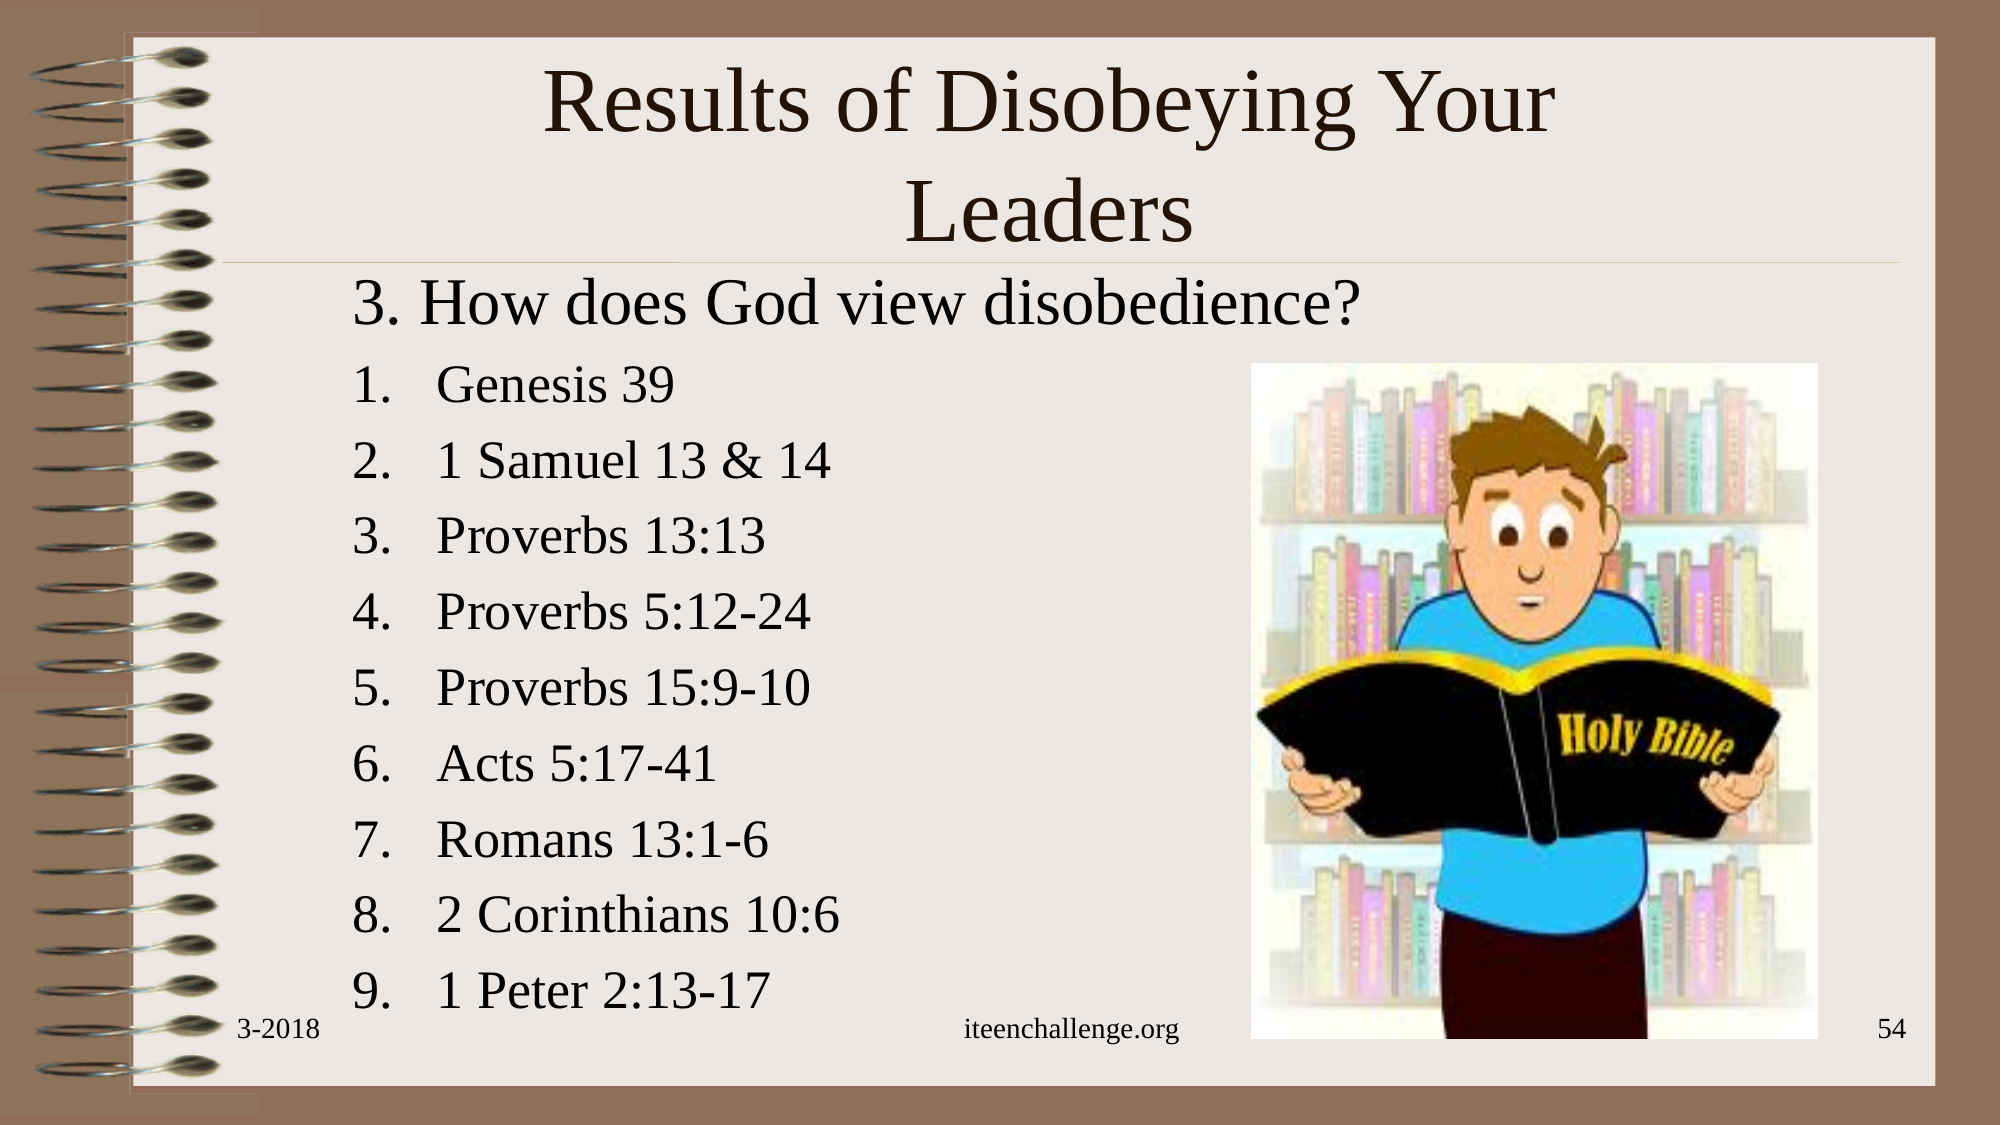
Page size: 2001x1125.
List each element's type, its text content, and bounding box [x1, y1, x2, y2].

list 3. How does God view disobedience? Genesis 39 1 Samuel 13 & 14 Proverbs 13:13 Proverbs 5:12-24 Proverbs 15:9-10 Acts 5:17-41 Romans 13:1-6 2 Corinthians 10:6 1 Peter 2:13-17 [337, 249, 1613, 1101]
footer iteenchallenge.org [755, 1001, 1389, 1077]
slide_number 54 [1505, 1001, 1922, 1077]
slide_number 3-2018 [221, 1001, 639, 1077]
title Results of Disobeying Your Leaders [424, 49, 1676, 251]
picture [0, 8, 259, 674]
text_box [1251, 363, 1819, 1039]
picture [0, 692, 259, 1115]
